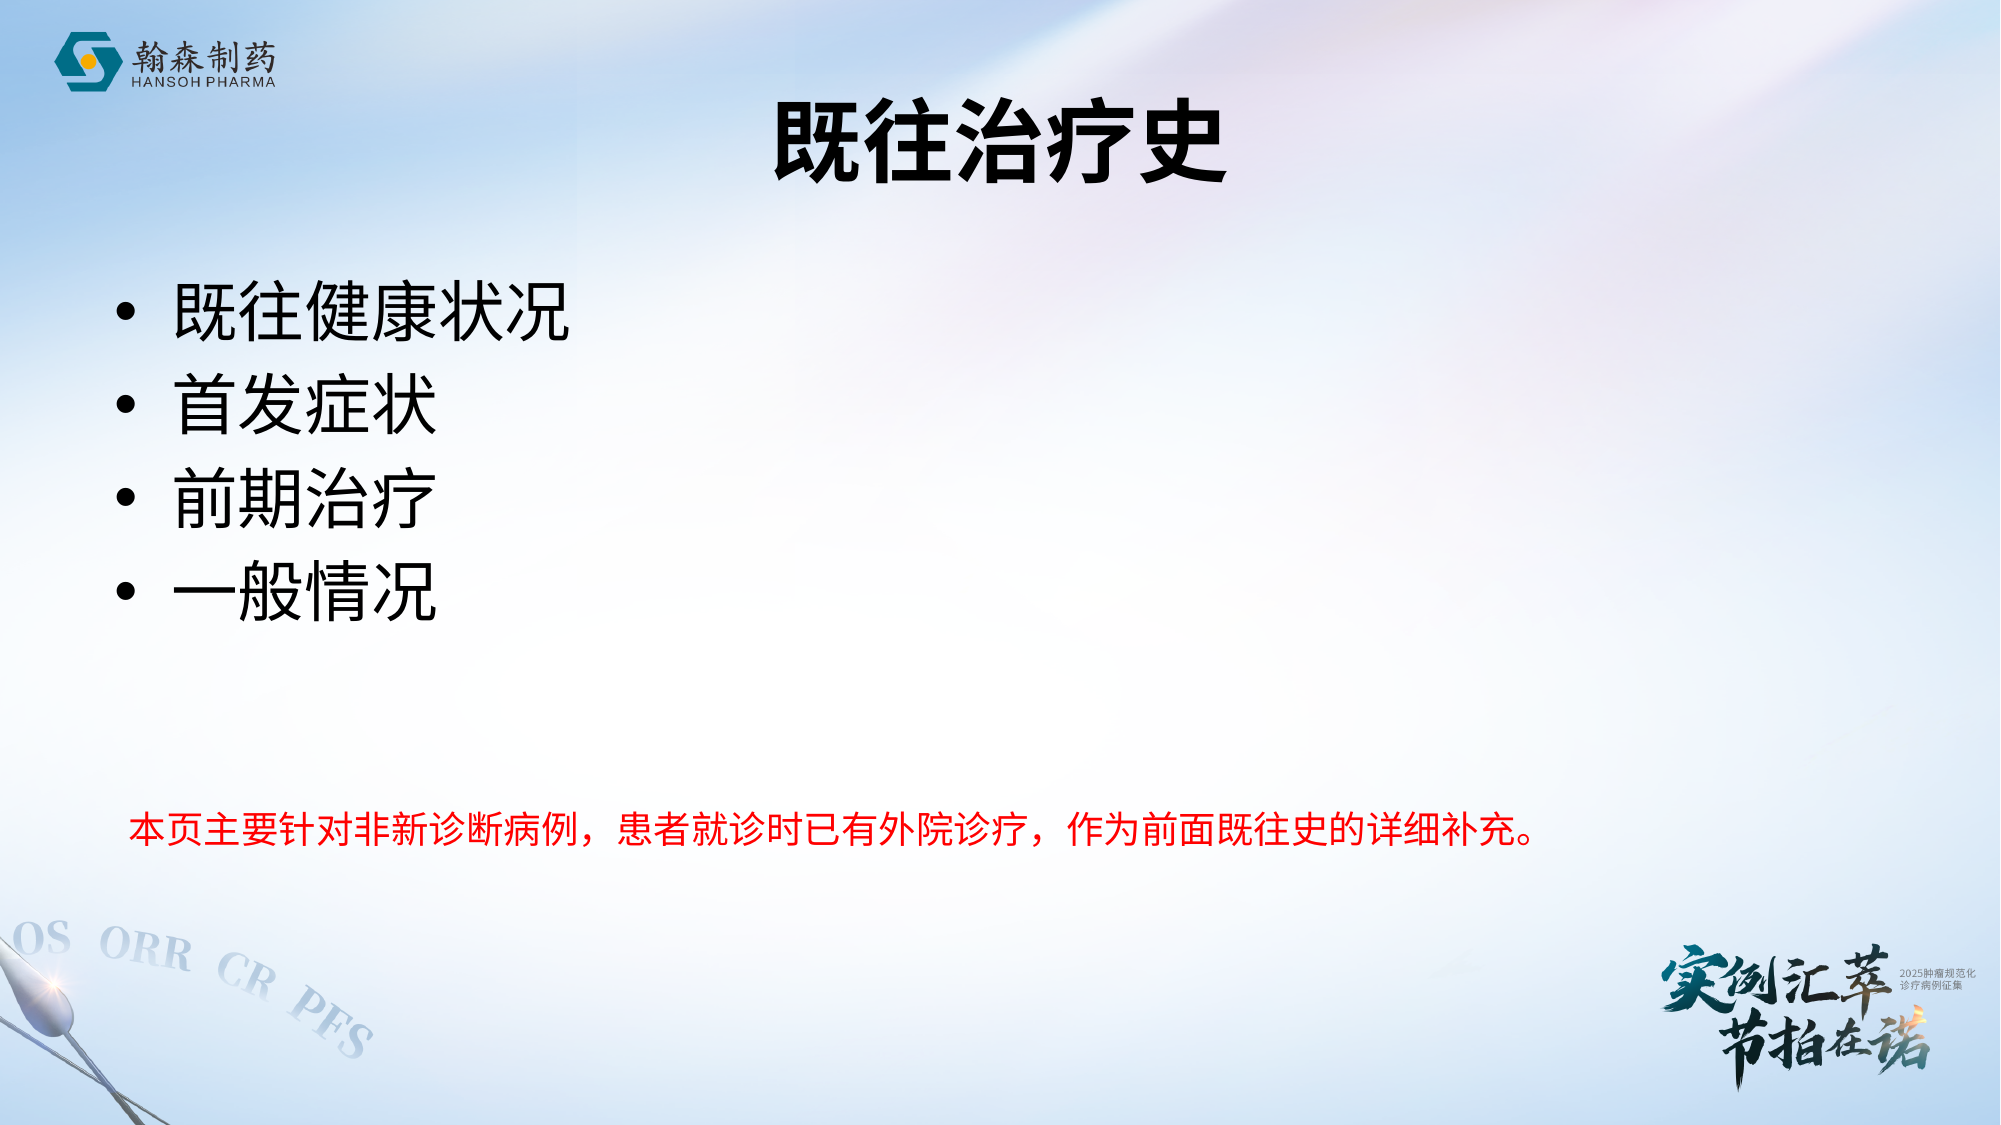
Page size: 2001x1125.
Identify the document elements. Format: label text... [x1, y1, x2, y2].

picture [0, 0, 2001, 1125]
text_box 本页主要针对非新诊断病例，患者就诊时已有外院诊疗，作为前面既往史的详细补充。 [113, 798, 1885, 859]
title 既往治疗史 [99, 45, 1900, 233]
list 既往健康状况 首发症状 前期治疗 一般情况 [99, 262, 1900, 1005]
